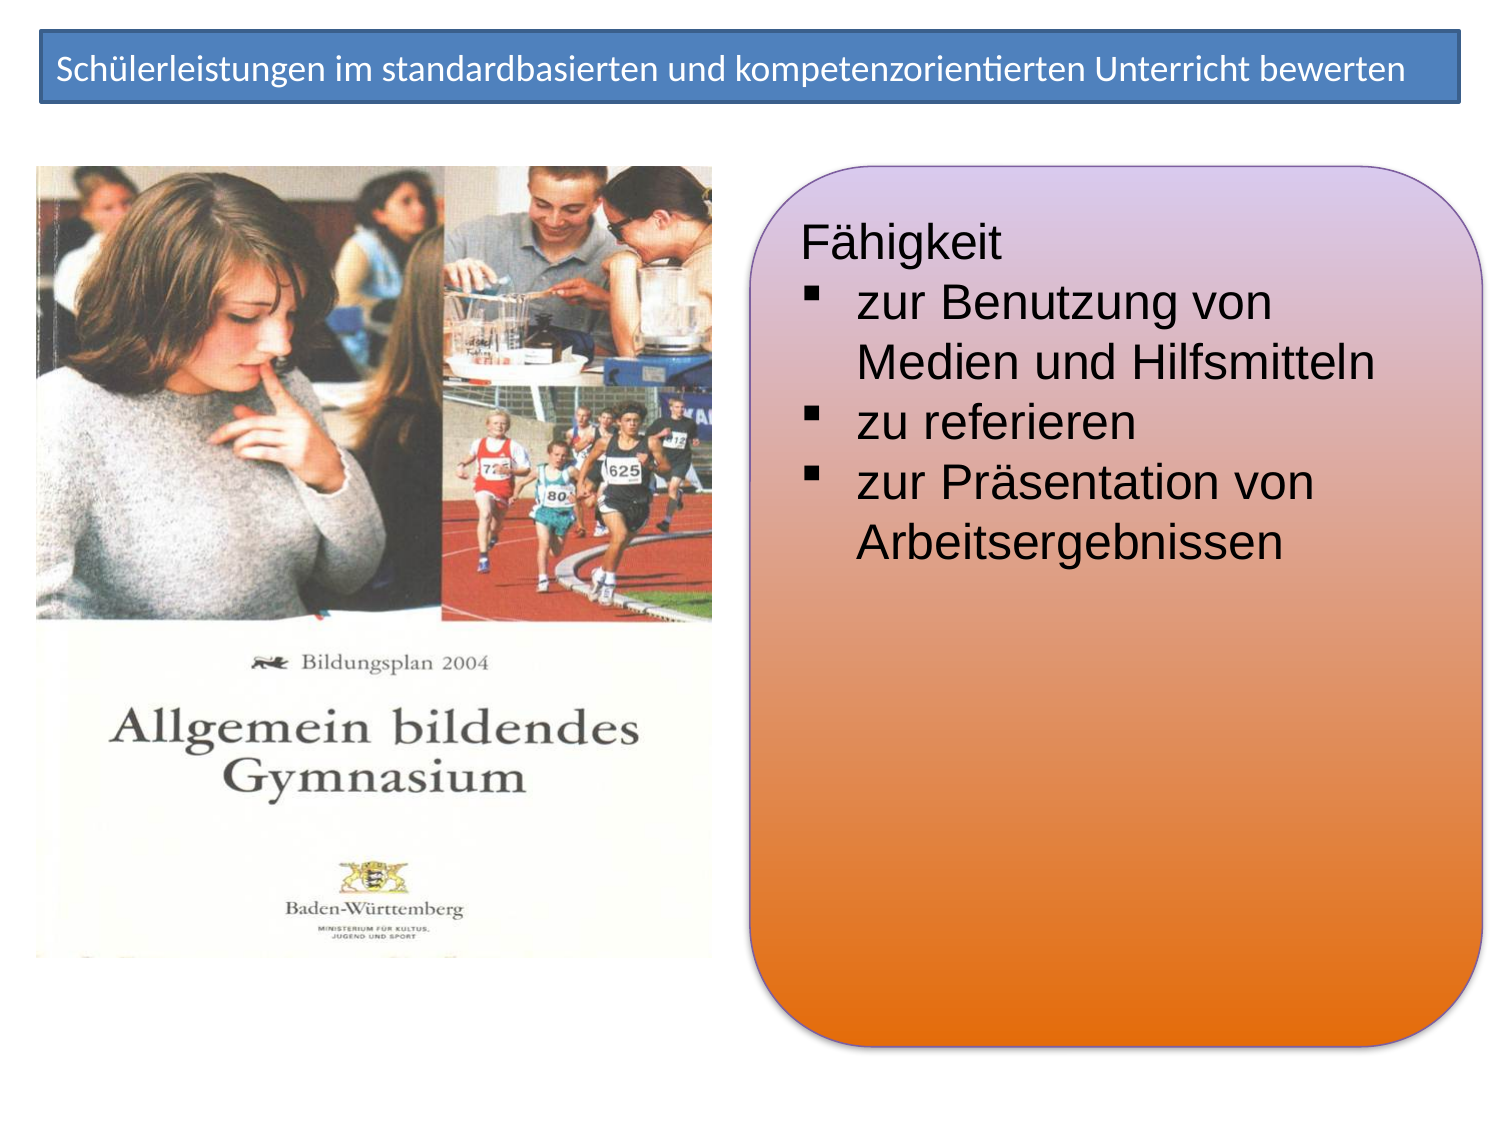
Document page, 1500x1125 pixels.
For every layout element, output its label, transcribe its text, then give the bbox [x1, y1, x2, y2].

text_box Schülerleistungen im standardbasierten und kompetenzorientierten Unterricht bewerten [39, 29, 1461, 104]
picture [36, 166, 712, 959]
text_box Fähigkeit zur Benutzung von Medien und Hilfsmitteln zu referieren zur Präsentation von Arbeitsergebnissen [749, 165, 1484, 1048]
